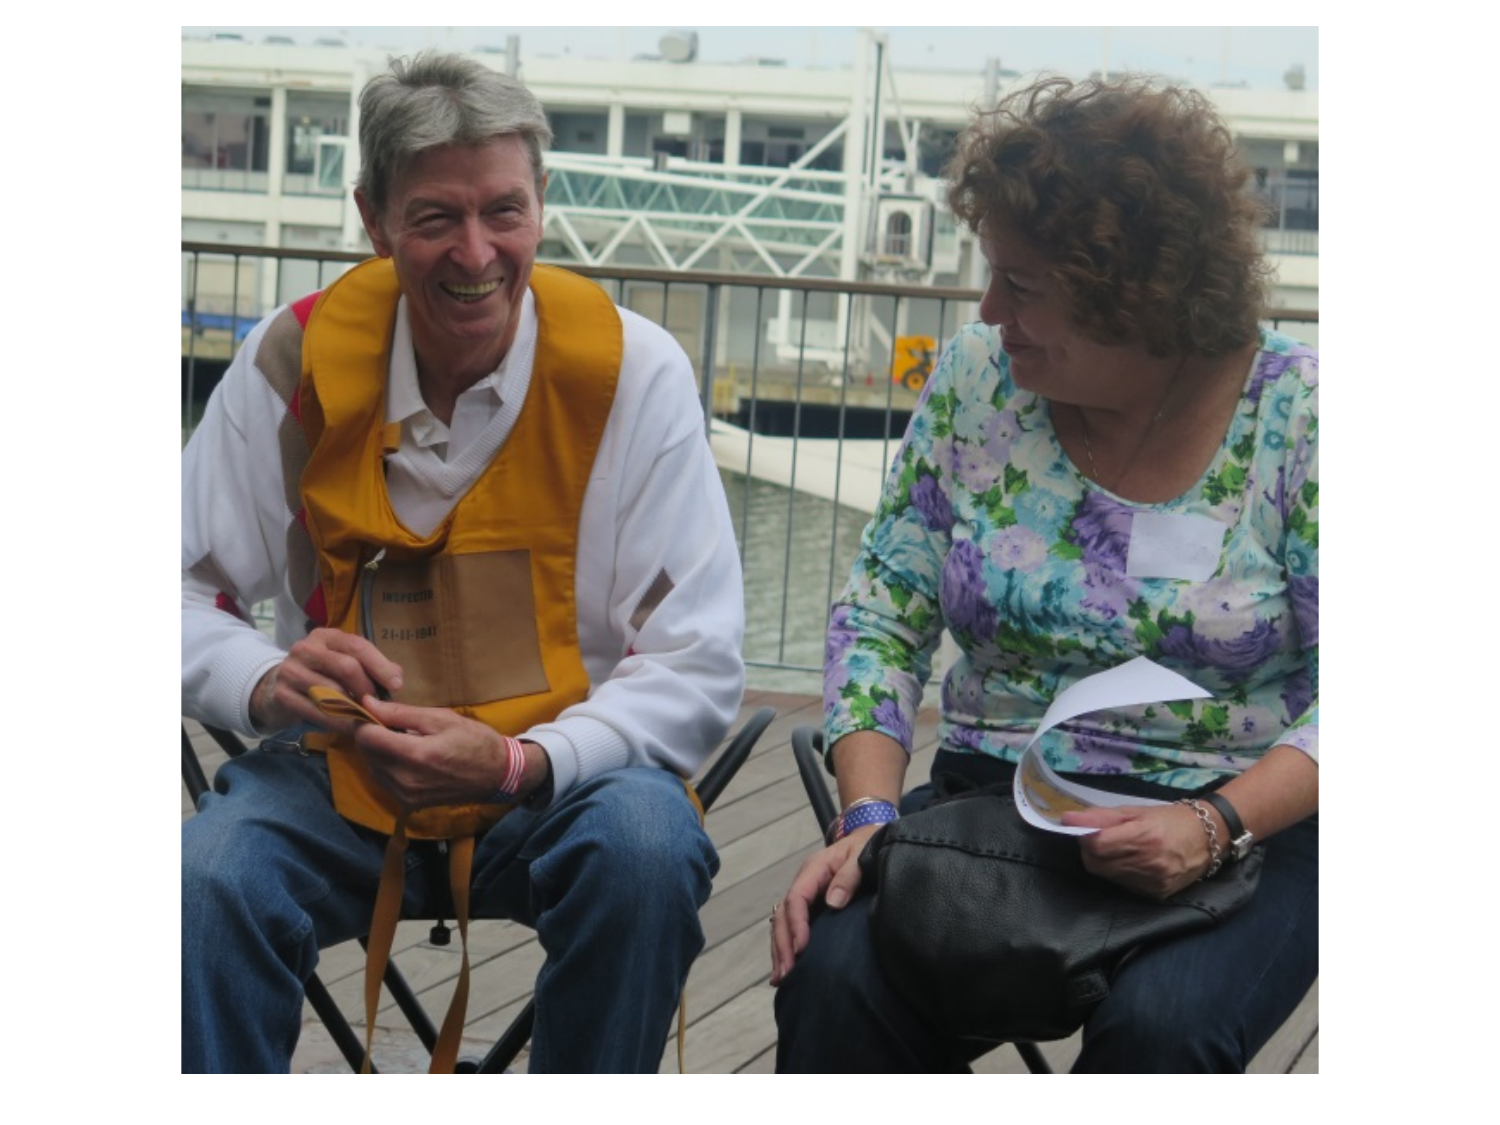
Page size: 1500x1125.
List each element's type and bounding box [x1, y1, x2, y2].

picture [180, 26, 1319, 1074]
